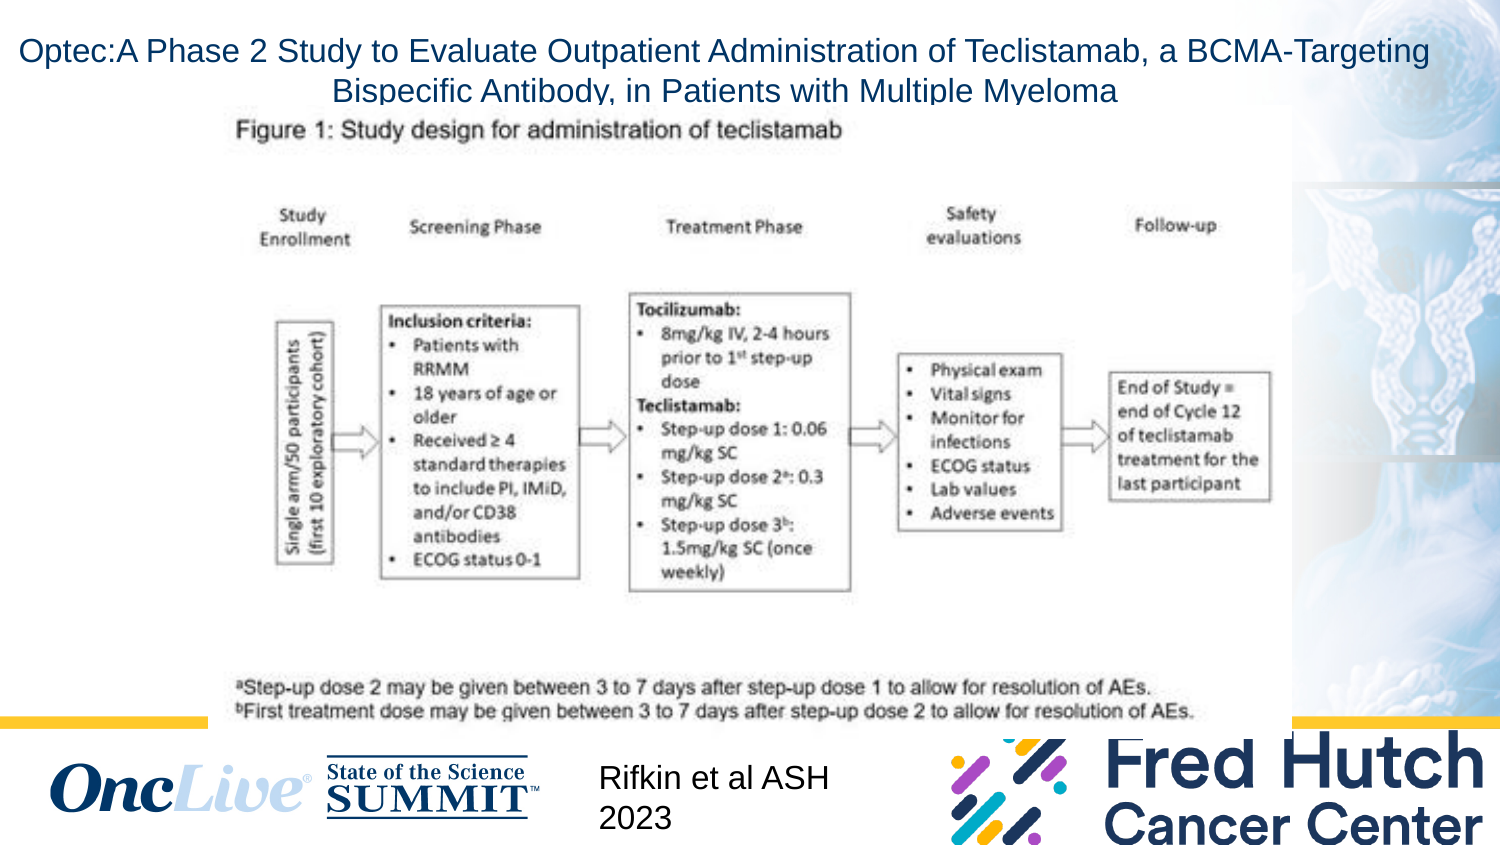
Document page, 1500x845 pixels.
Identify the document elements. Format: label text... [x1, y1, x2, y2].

picture [0, 0, 1500, 845]
title Optec:A Phase 2 Study to Evaluate Outpatient Administration of Teclistamab, a BCMA-Targeting Bispecific Antibody, in Patients with Multiple Myeloma [0, 22, 1476, 137]
text_box Rifkin et al ASH 2023 [583, 748, 917, 844]
